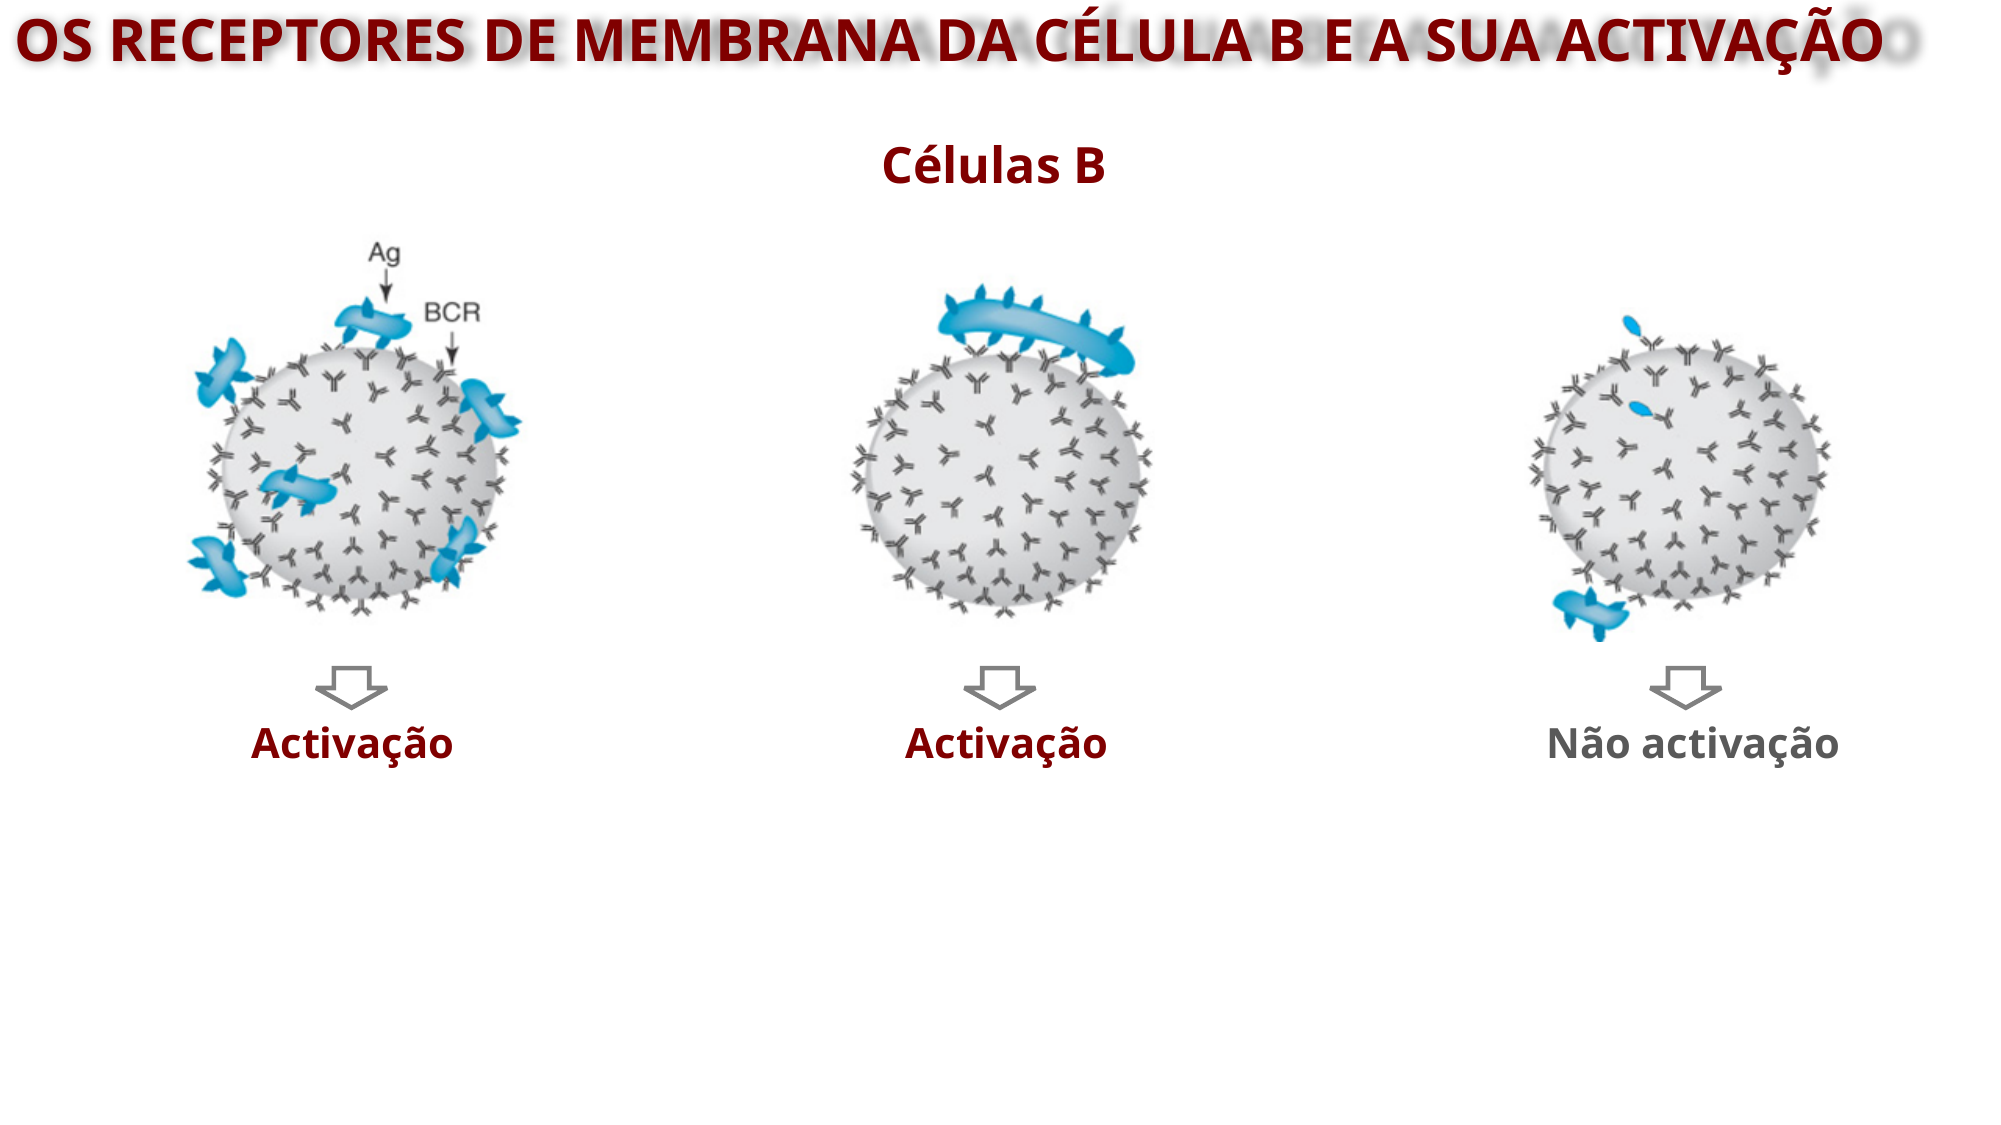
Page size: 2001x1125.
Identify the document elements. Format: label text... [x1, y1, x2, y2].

text_box Não activação [1520, 709, 1867, 775]
text_box Os receptores de membrana da célula B e a sua activação [0, 0, 2000, 81]
text_box Activação [891, 709, 1124, 775]
picture [836, 272, 1155, 639]
text_box [963, 667, 1036, 709]
text_box Células B [866, 126, 1123, 202]
text_box Activação [237, 709, 470, 775]
text_box [1649, 667, 1722, 709]
text_box [315, 667, 388, 709]
picture [163, 225, 540, 646]
picture [1520, 307, 1852, 642]
